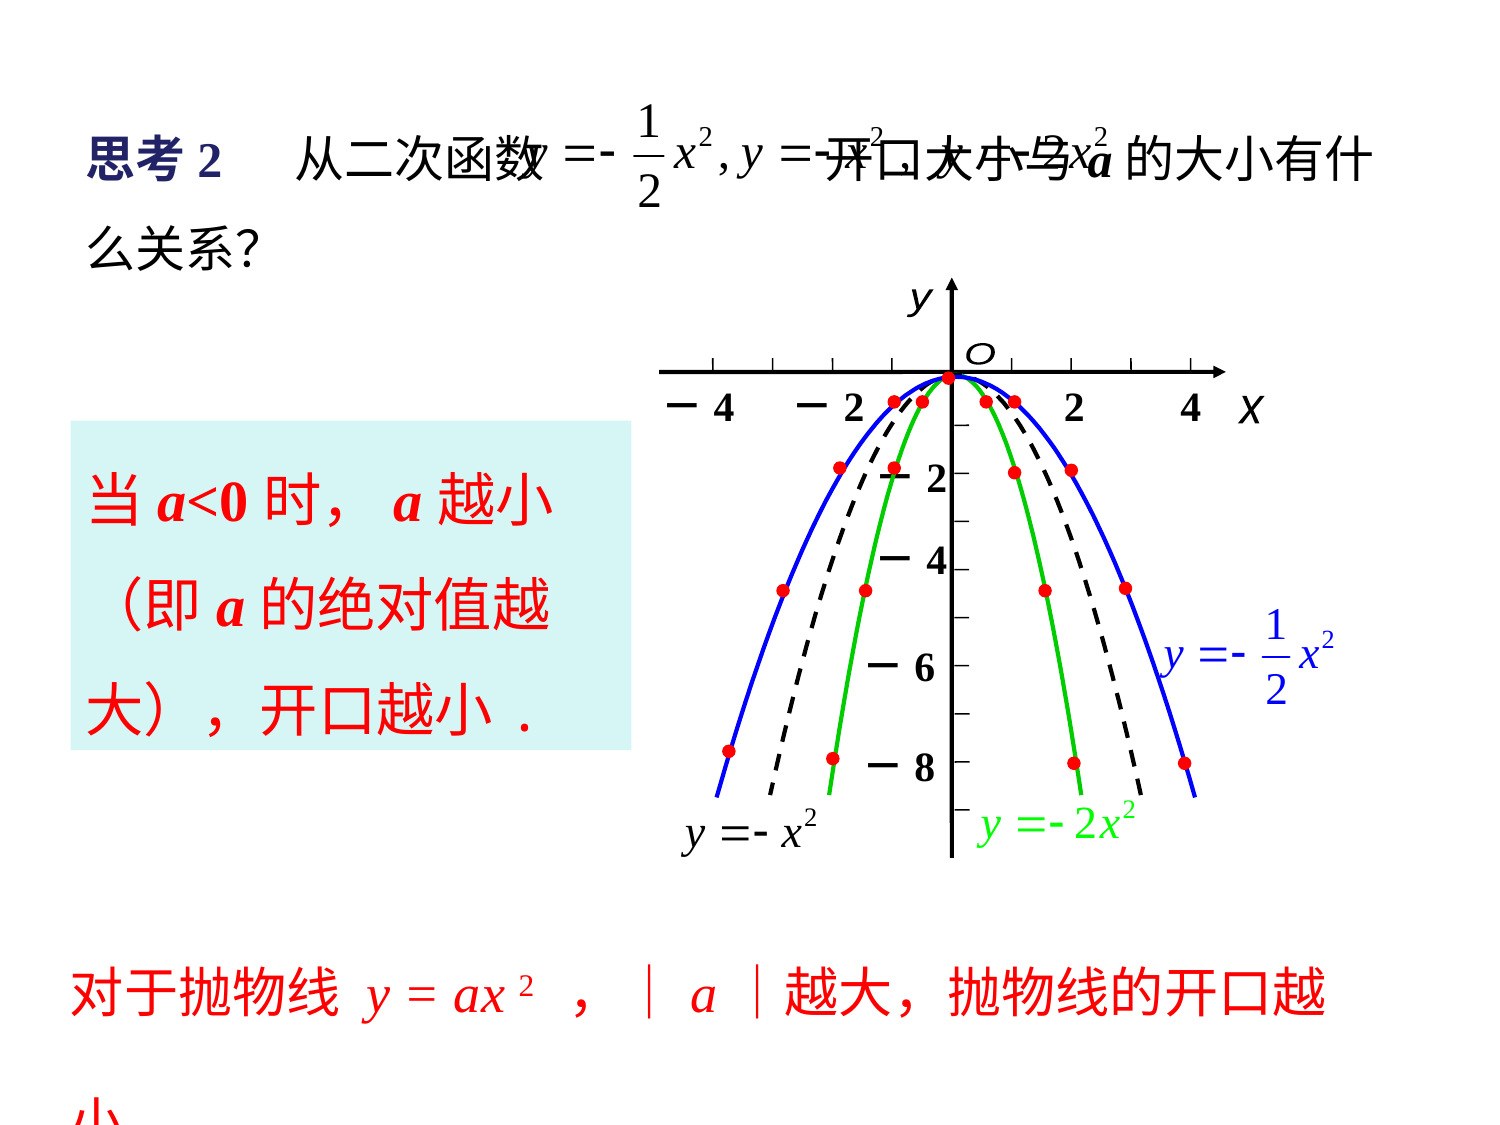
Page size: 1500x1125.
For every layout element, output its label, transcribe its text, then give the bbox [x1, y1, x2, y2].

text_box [673, 797, 827, 867]
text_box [1152, 596, 1342, 714]
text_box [647, 287, 1309, 858]
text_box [969, 788, 1146, 858]
text_box 对于抛物线 y = ax 2 ，｜a｜越大，抛物线的开口越小． [55, 886, 1445, 1125]
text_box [70, 89, 1403, 287]
text_box 当a<0时，a越小（即a的绝对值越大），开口越小. [70, 420, 632, 751]
